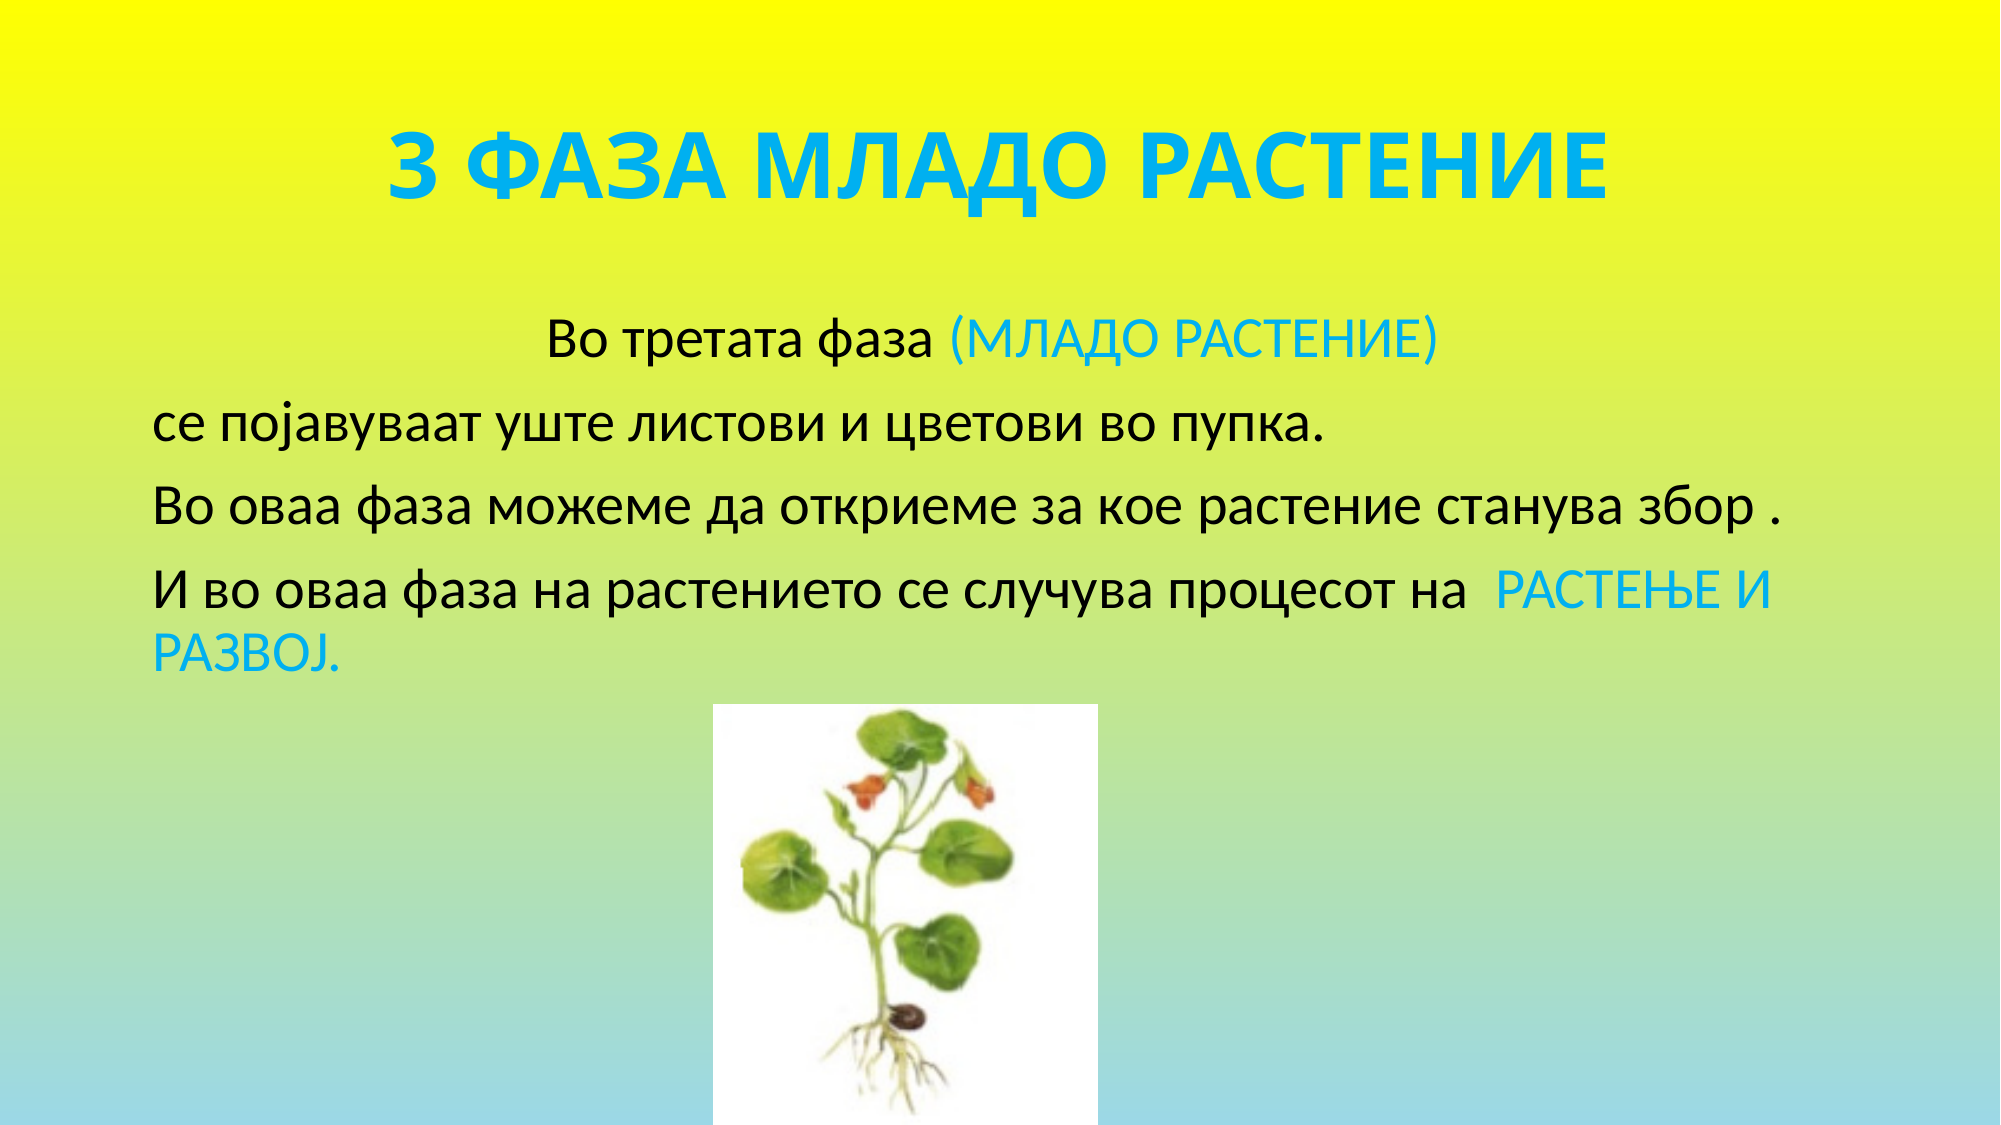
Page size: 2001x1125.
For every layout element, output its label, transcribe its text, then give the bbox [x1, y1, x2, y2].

picture [713, 704, 1098, 1125]
list Во третата фаза (МЛАДО РАСТЕНИЕ) се појавуваат уште листови и цветови во пупка. Во оваа фаза можеме да откриеме за кое растение станува збор . И во оваа фаза на растението се случува процесот на РАСТЕЊЕ И РАЗВОЈ. [137, 299, 1863, 1014]
title 3 ФАЗА МЛАДО РАСТЕНИЕ [137, 59, 1863, 278]
text_box 6.И повторно формира семка [0, 167, 137, 171]
text_box 6.И повторно формира семка [1863, 167, 2000, 171]
